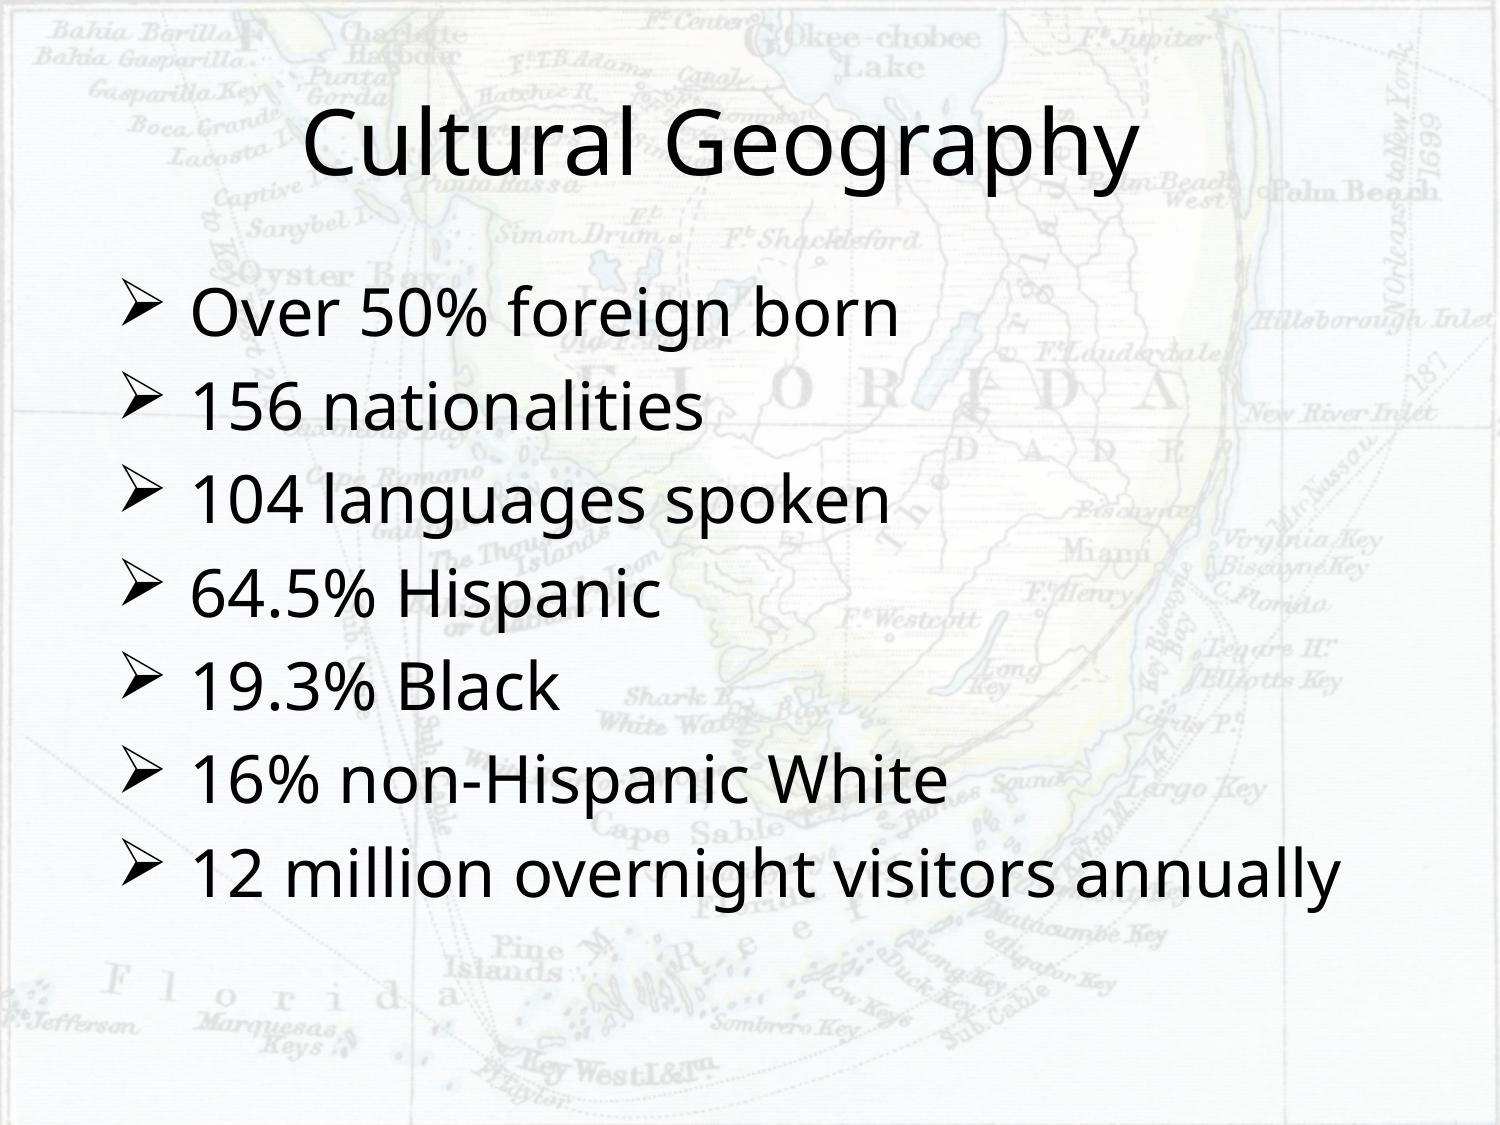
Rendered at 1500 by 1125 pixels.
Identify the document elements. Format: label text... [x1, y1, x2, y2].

list Over 50% foreign born 156 nationalities 104 languages spoken 64.5% Hispanic 19.3% Black 16% non-Hispanic White 12 million overnight visitors annually [101, 262, 1425, 1005]
title Cultural Geography [75, 45, 1425, 233]
